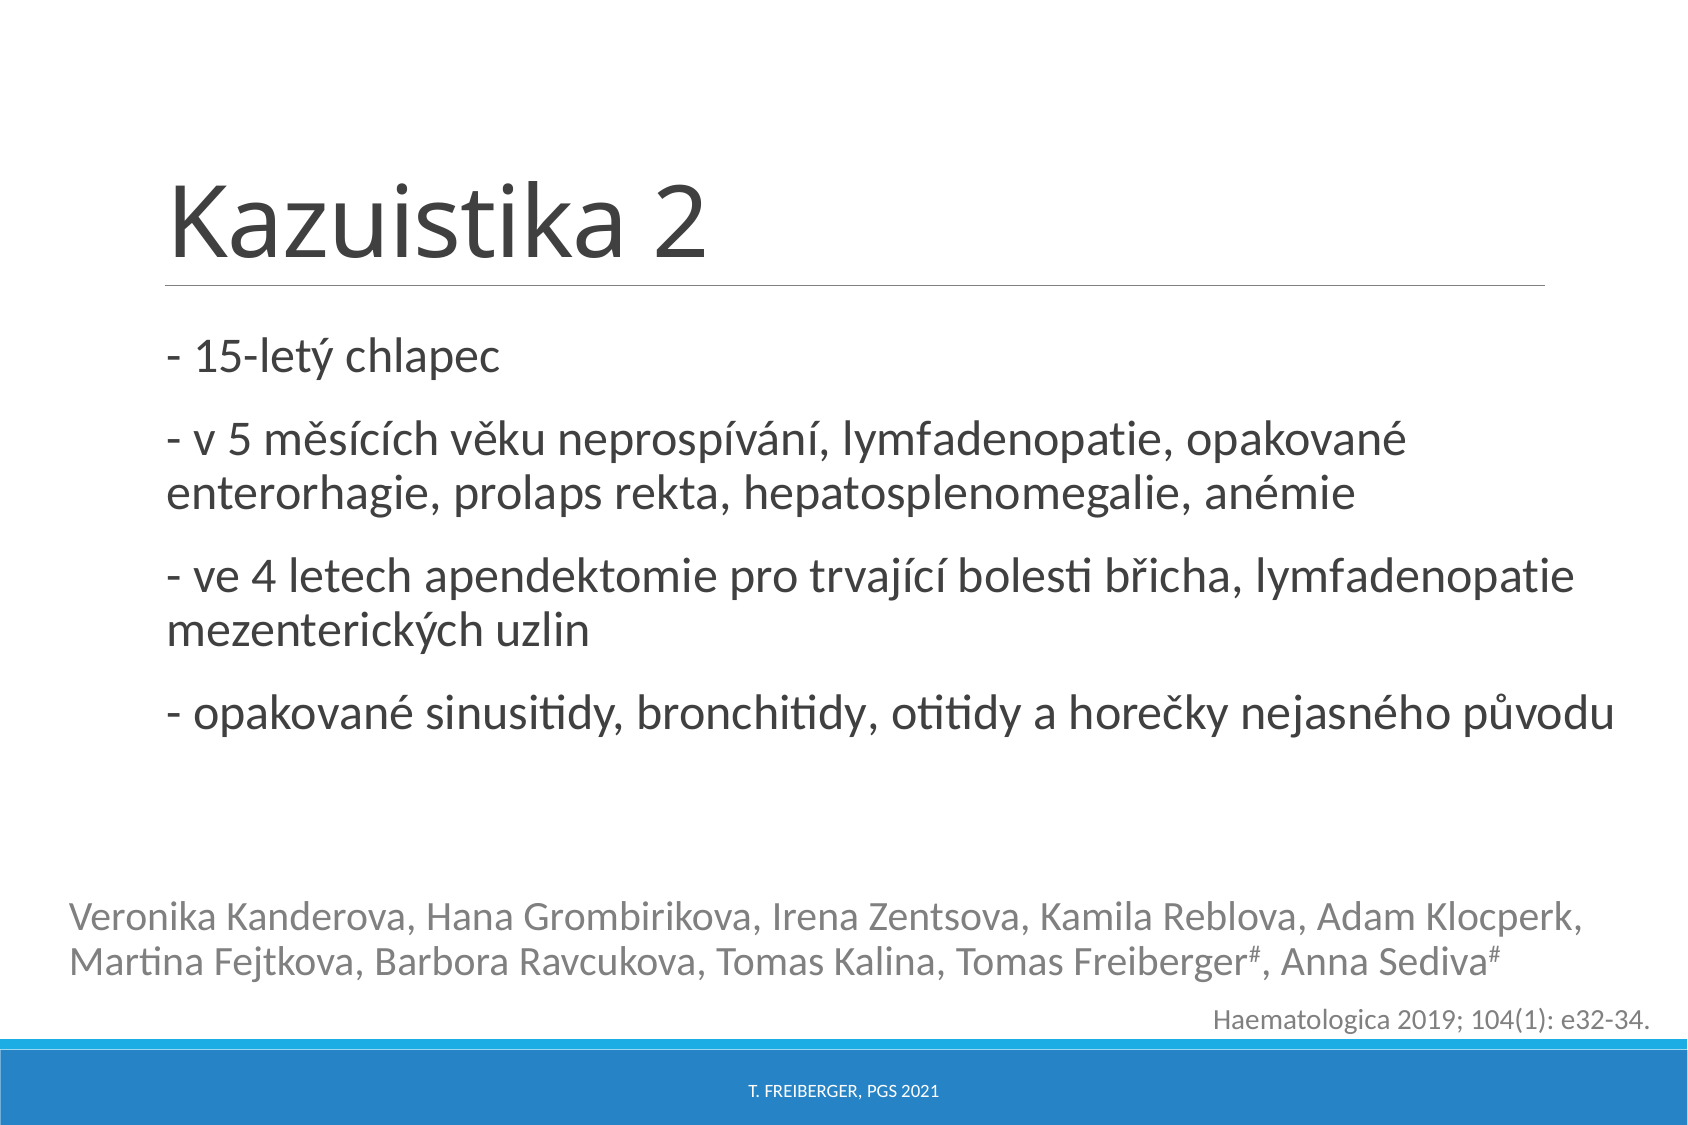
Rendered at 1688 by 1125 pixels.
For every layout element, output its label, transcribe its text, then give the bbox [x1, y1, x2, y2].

footer T. Freiberger, PGS 2021 [510, 1059, 1178, 1120]
list Veronika Kanderova, Hana Grombirikova, Irena Zentsova, Kamila Reblova, Adam Klocperk, Martina Fejtkova, Barbora Ravcukova, Tomas Kalina, Tomas Freiberger#, Anna Sediva# [69, 886, 1660, 1006]
text_box Haematologica 2019; 104(1): e32-34. [1198, 992, 1675, 1043]
text_box - 15-letý chlapec - v 5 měsících věku neprospívání, lymfadenopatie, opakované enterorhagie, prolaps rekta, hepatosplenomegalie, anémie - ve 4 letech apendektomie pro trvající bolesti břicha, lymfadenopatie mezenterických uzlin - opakované sinusitidy, bronchitidy, otitidy a horečky nejasného původu [151, 322, 1660, 860]
title Kazuistika 2 [151, 47, 1544, 285]
